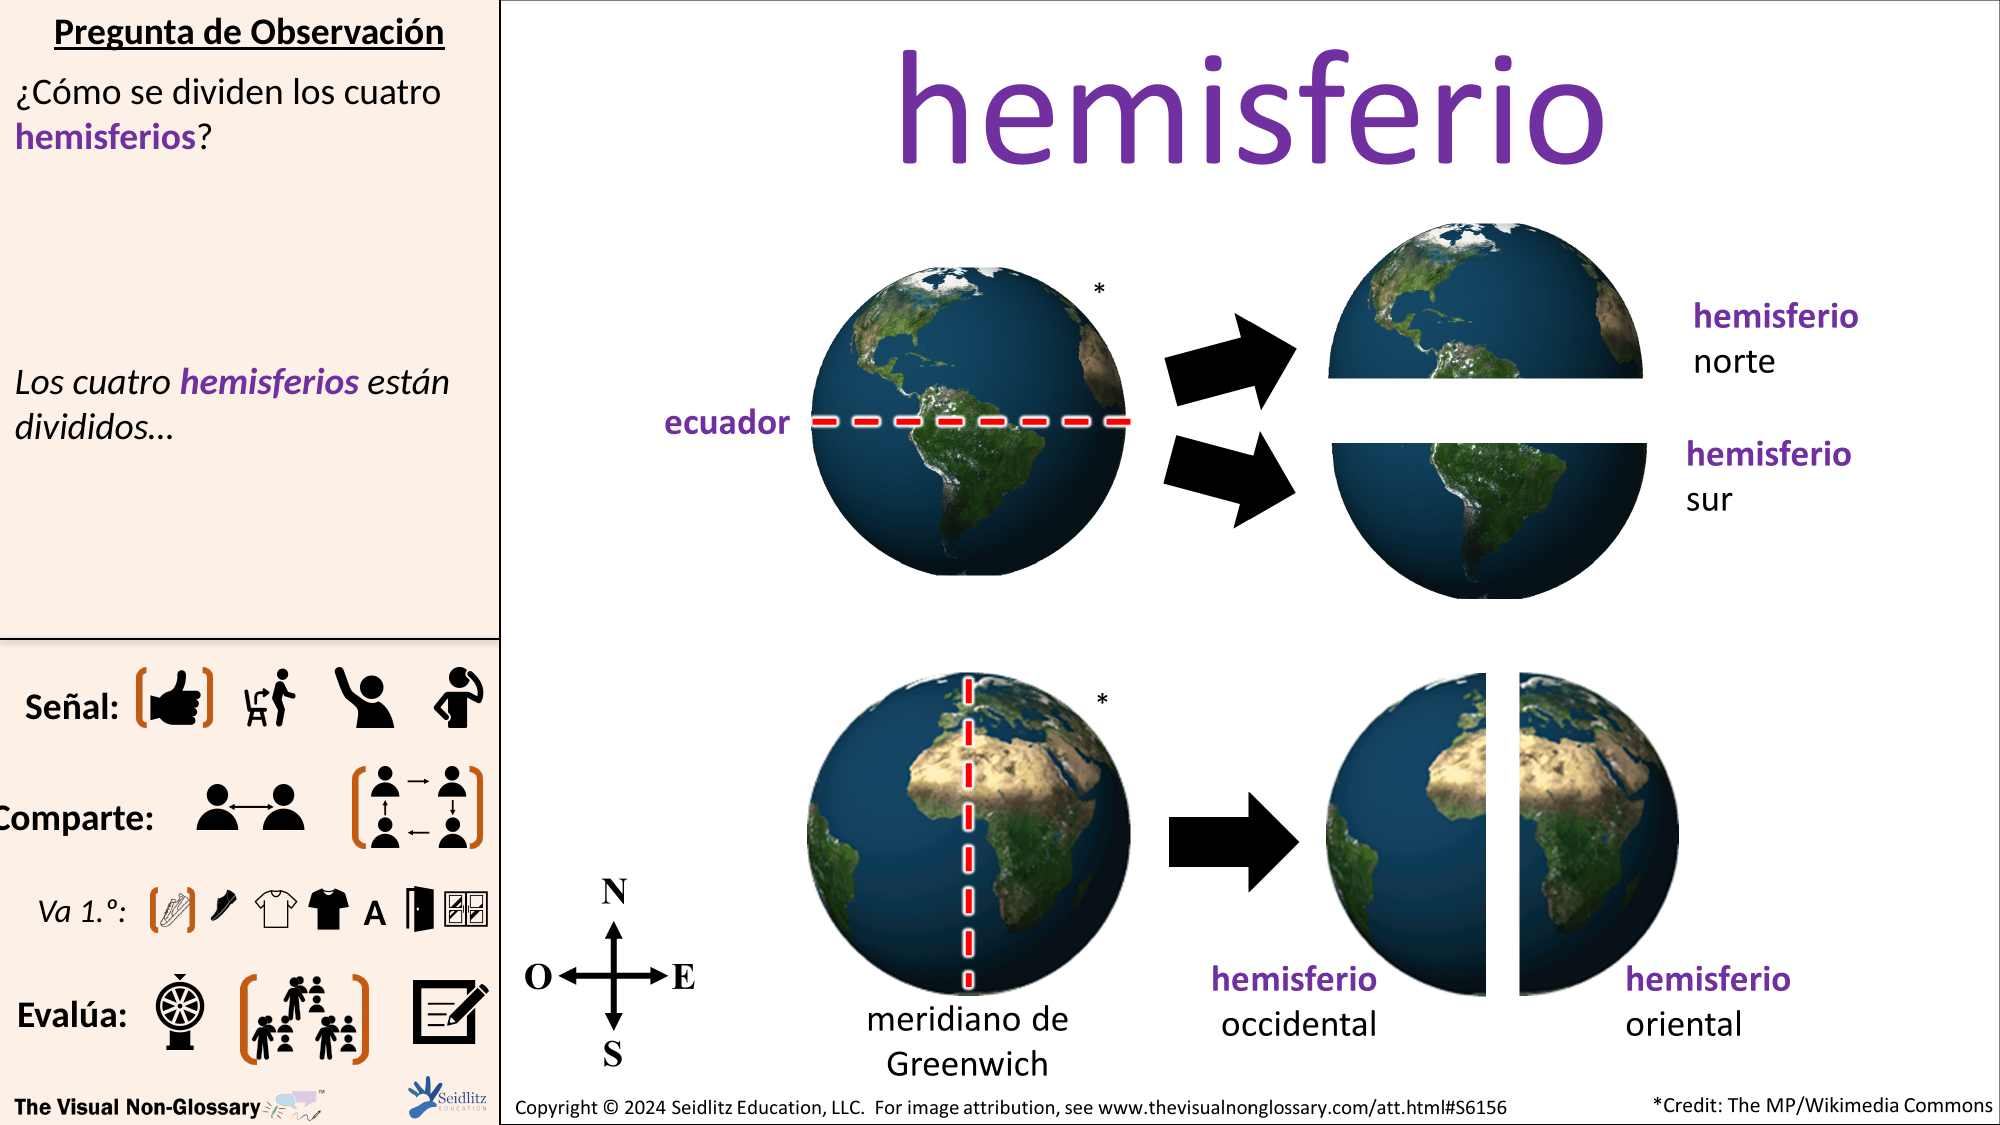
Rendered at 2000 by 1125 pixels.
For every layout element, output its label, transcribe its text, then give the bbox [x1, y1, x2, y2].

picture [334, 667, 395, 728]
text_box A [348, 880, 402, 941]
picture [253, 886, 299, 932]
picture [397, 886, 490, 932]
text_box Va 1.º: [22, 881, 143, 937]
text_box ¿Cómo se dividen los cuatro hemisferios? [0, 59, 494, 165]
picture [499, 0, 2000, 1125]
picture [202, 886, 241, 925]
picture [0, 1084, 328, 1125]
text_box Evalúa: [2, 982, 137, 1043]
picture [239, 974, 370, 1066]
text_box Los cuatro hemisferios están divididos… [0, 349, 494, 455]
picture [428, 667, 490, 728]
picture [305, 886, 352, 932]
picture [403, 1073, 495, 1125]
text_box Señal: [10, 674, 135, 735]
picture [136, 667, 214, 728]
picture [149, 886, 196, 934]
picture [142, 974, 218, 1051]
text_box Comparte: [0, 785, 170, 846]
text_box Pregunta de Observación [39, 0, 460, 59]
picture [352, 766, 484, 850]
picture [194, 784, 307, 830]
picture [239, 667, 301, 728]
picture [413, 974, 490, 1051]
